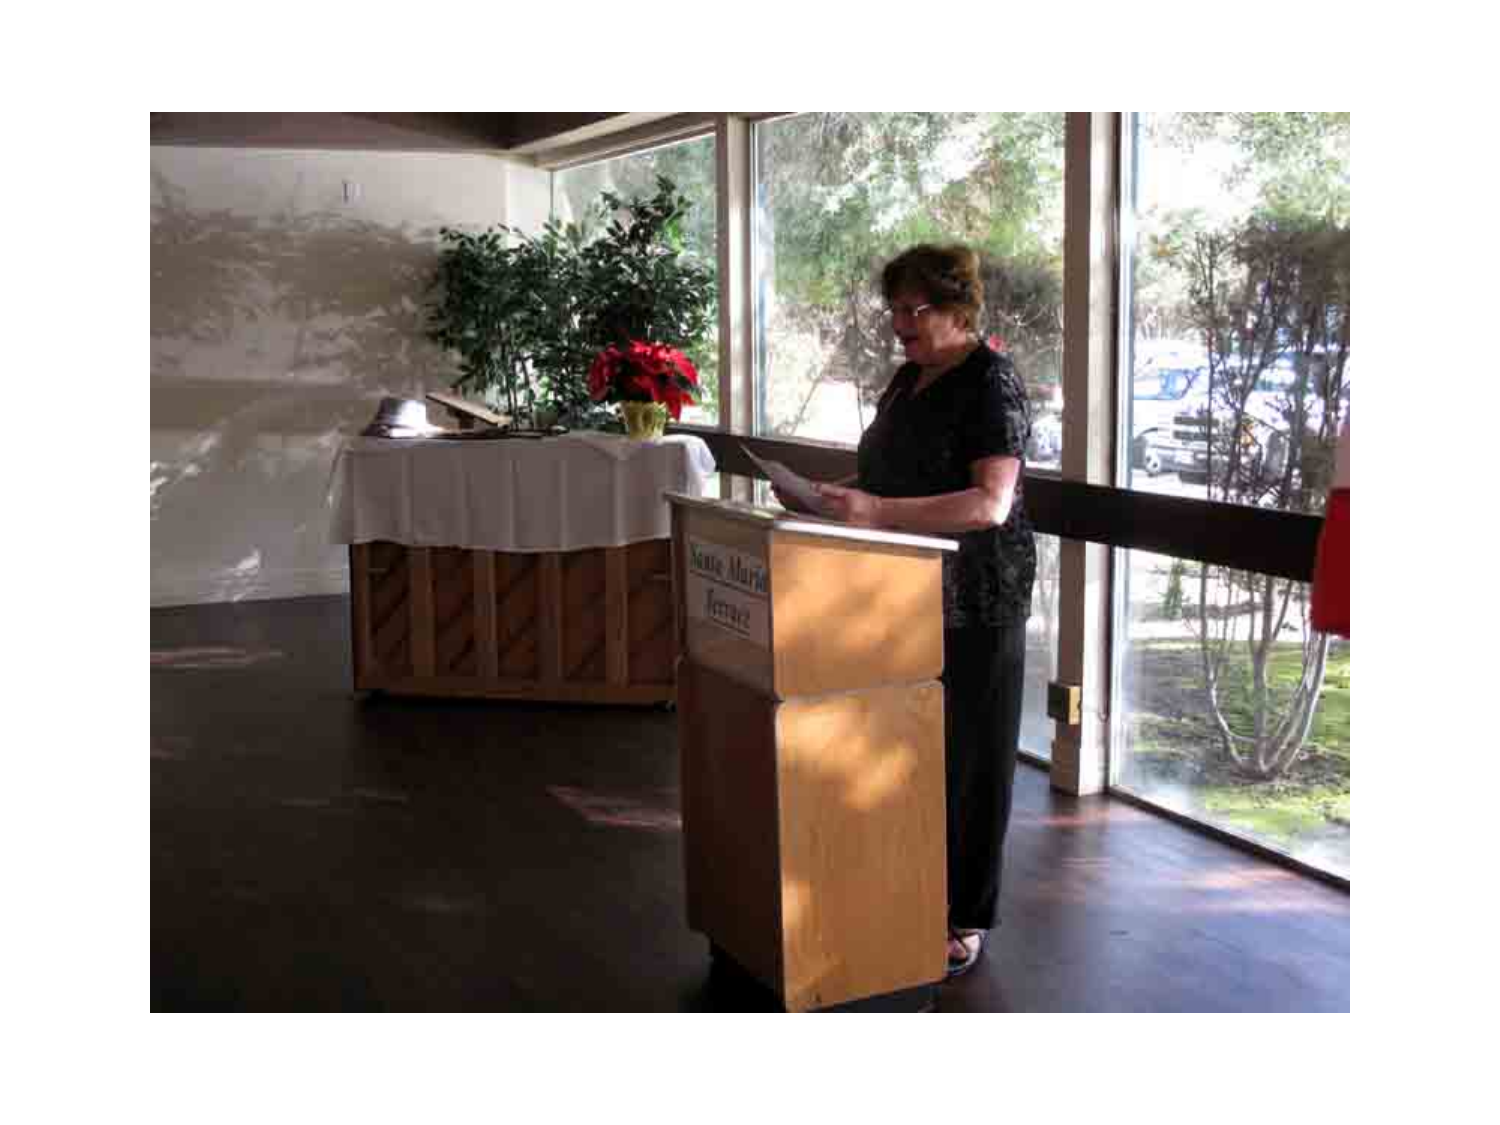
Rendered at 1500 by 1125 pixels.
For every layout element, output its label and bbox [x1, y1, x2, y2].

picture [149, 112, 1351, 1013]
